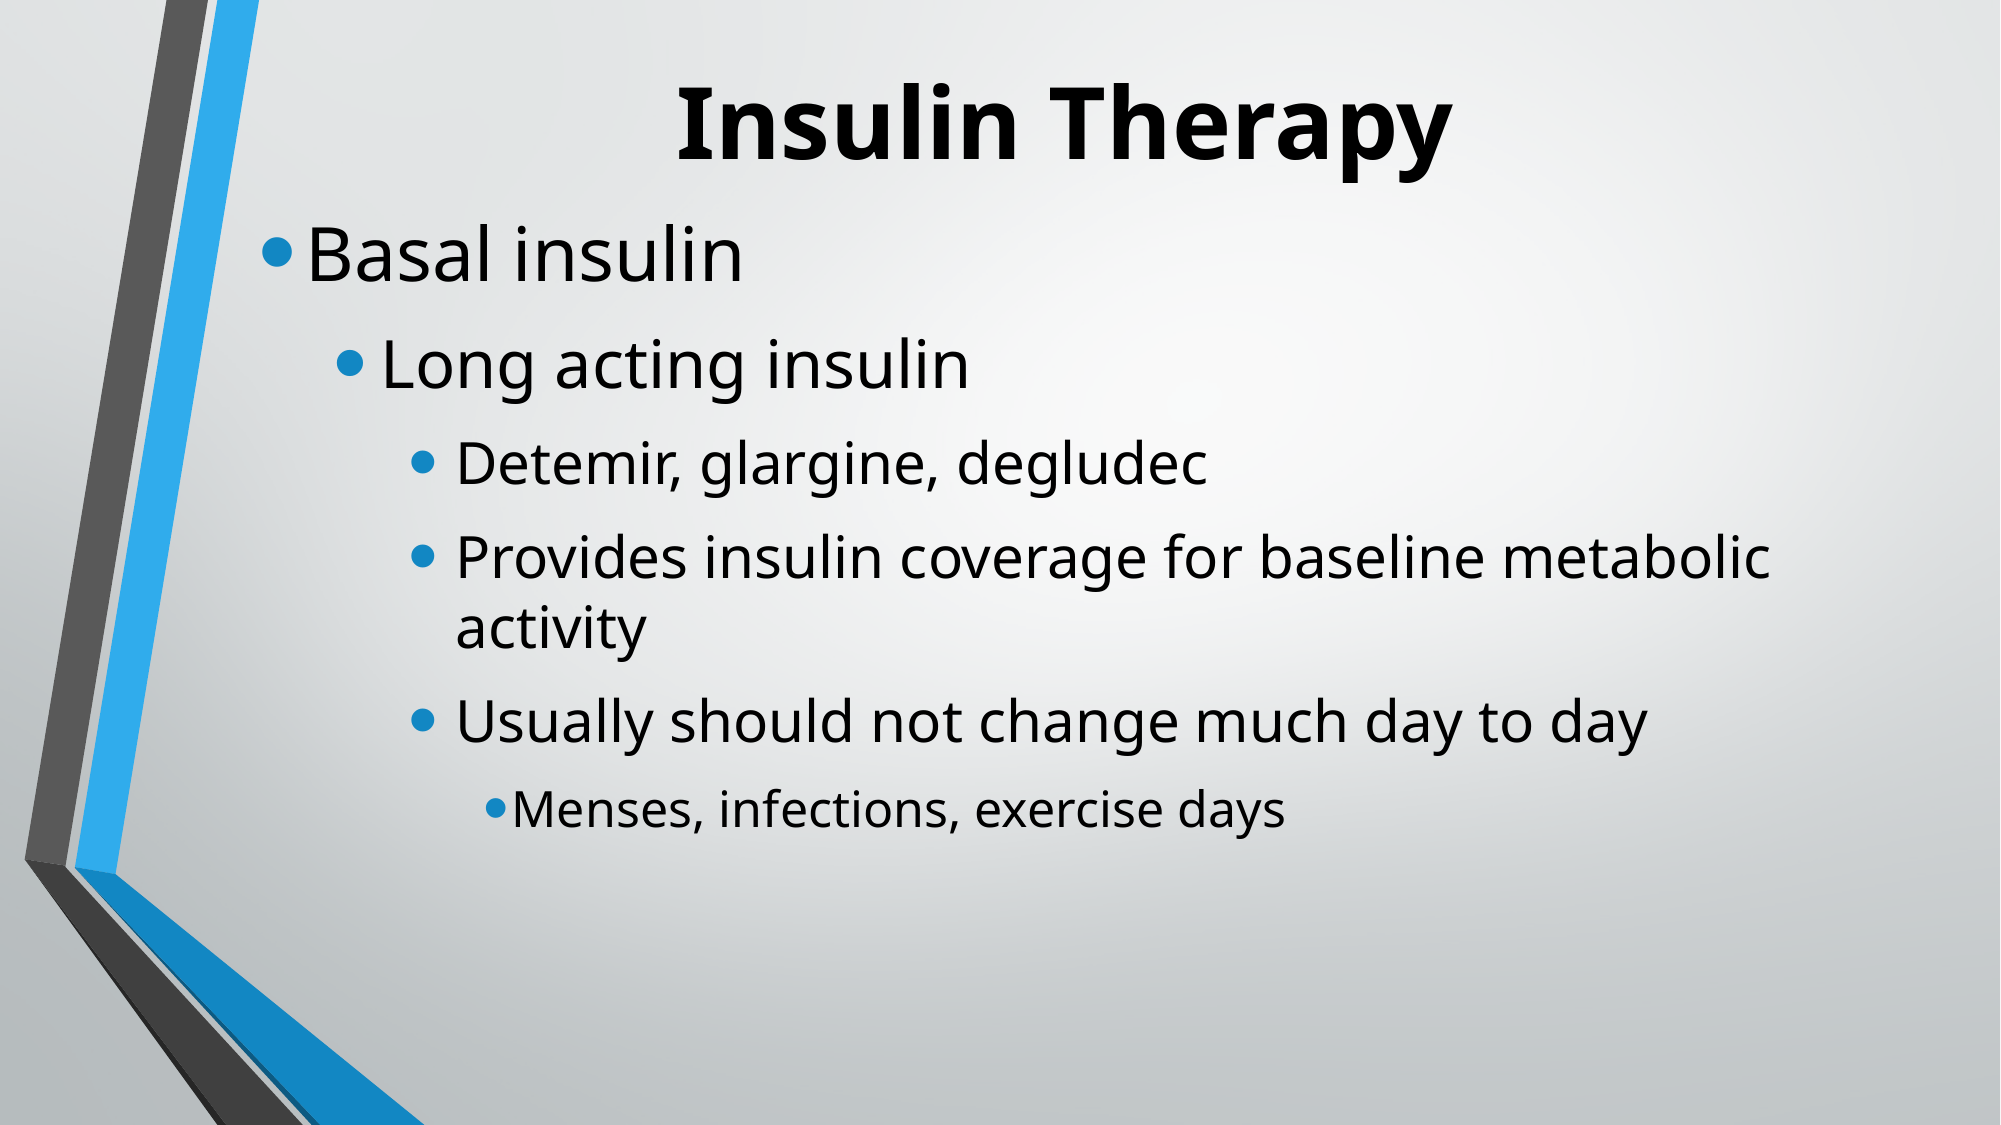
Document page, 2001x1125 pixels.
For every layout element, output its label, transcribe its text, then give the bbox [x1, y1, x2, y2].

list Basal insulin Long acting insulin Detemir, glargine, degludec Provides insulin coverage for baseline metabolic activity Usually should not change much day to day Menses, infections, exercise days [243, 175, 1887, 950]
title Insulin Therapy [243, 17, 1887, 175]
